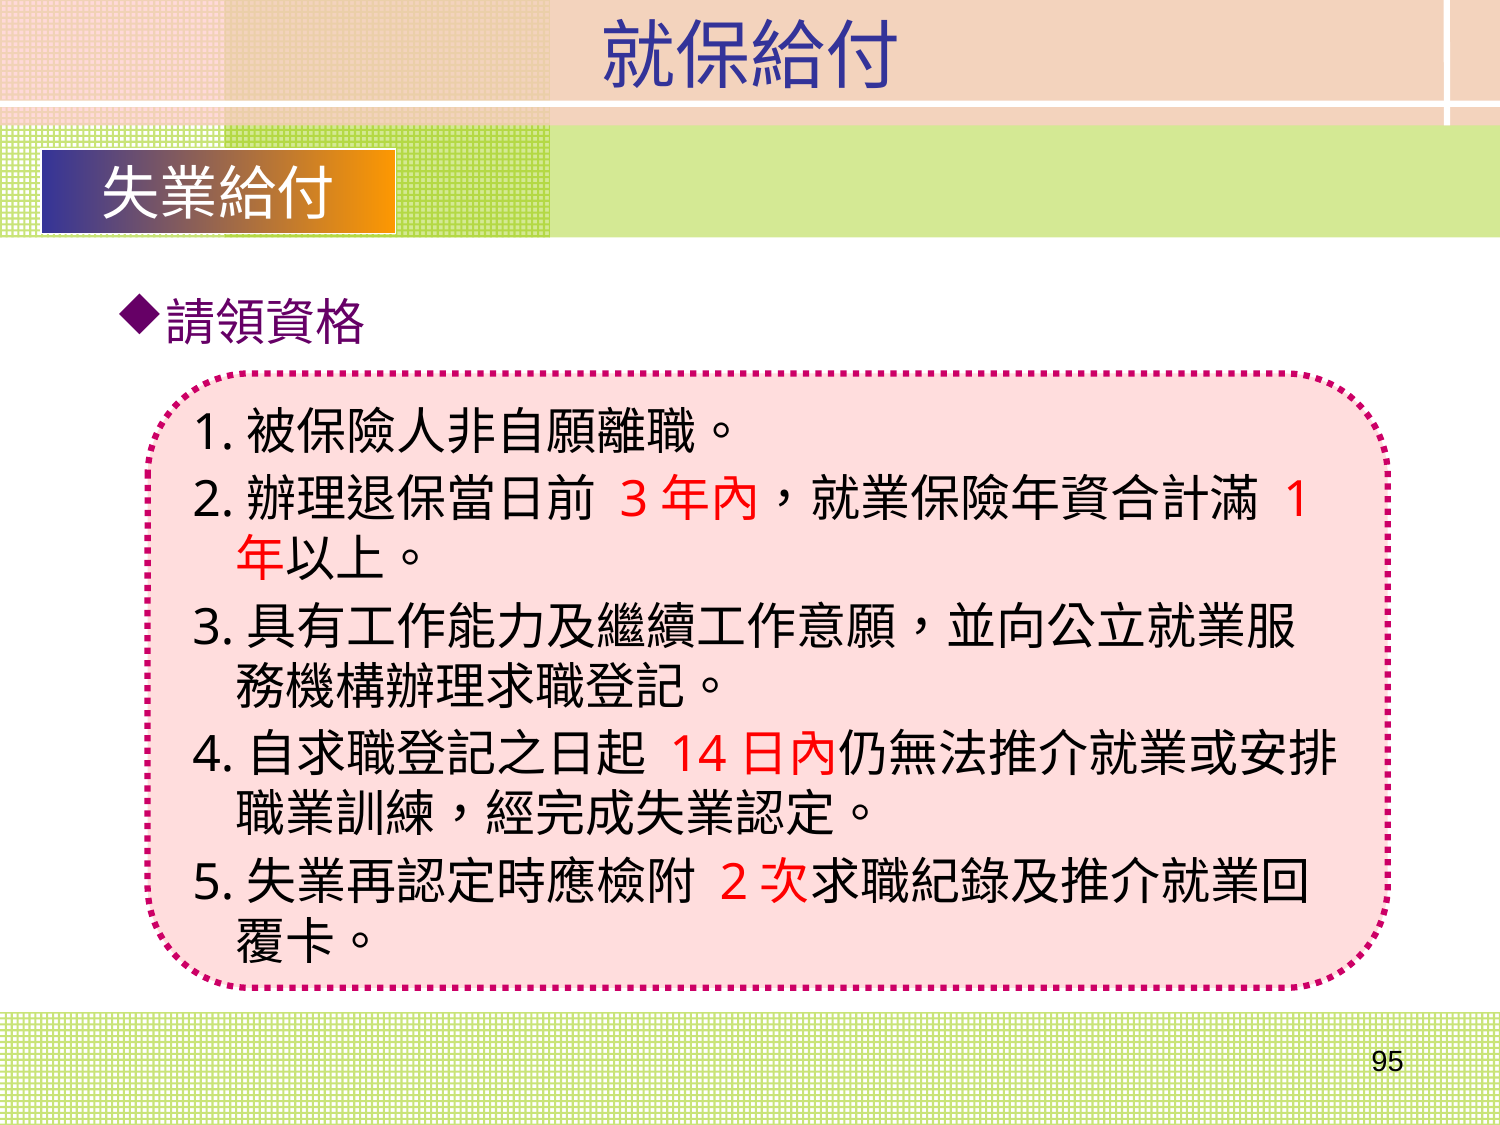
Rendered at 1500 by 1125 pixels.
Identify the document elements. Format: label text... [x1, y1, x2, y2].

text_box 失業給付 [41, 148, 396, 234]
slide_number 95 [1068, 1034, 1420, 1105]
text_box 請領資格 [100, 267, 443, 375]
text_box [0, 0, 1500, 126]
text_box 1.被保險人非自願離職。 2.辦理退保當日前 3年內，就業保險年資合計滿 1年以上。 3.具有工作能力及繼續工作意願，並向公立就業服務機構辦理求職登記。 4.自求職登記之日起 14日內仍無法推介就業或安排職業訓練，經完成失業認定。 5.失業再認定時應檢附 2次求職紀錄及推介就業回覆卡。 [147, 373, 1388, 988]
